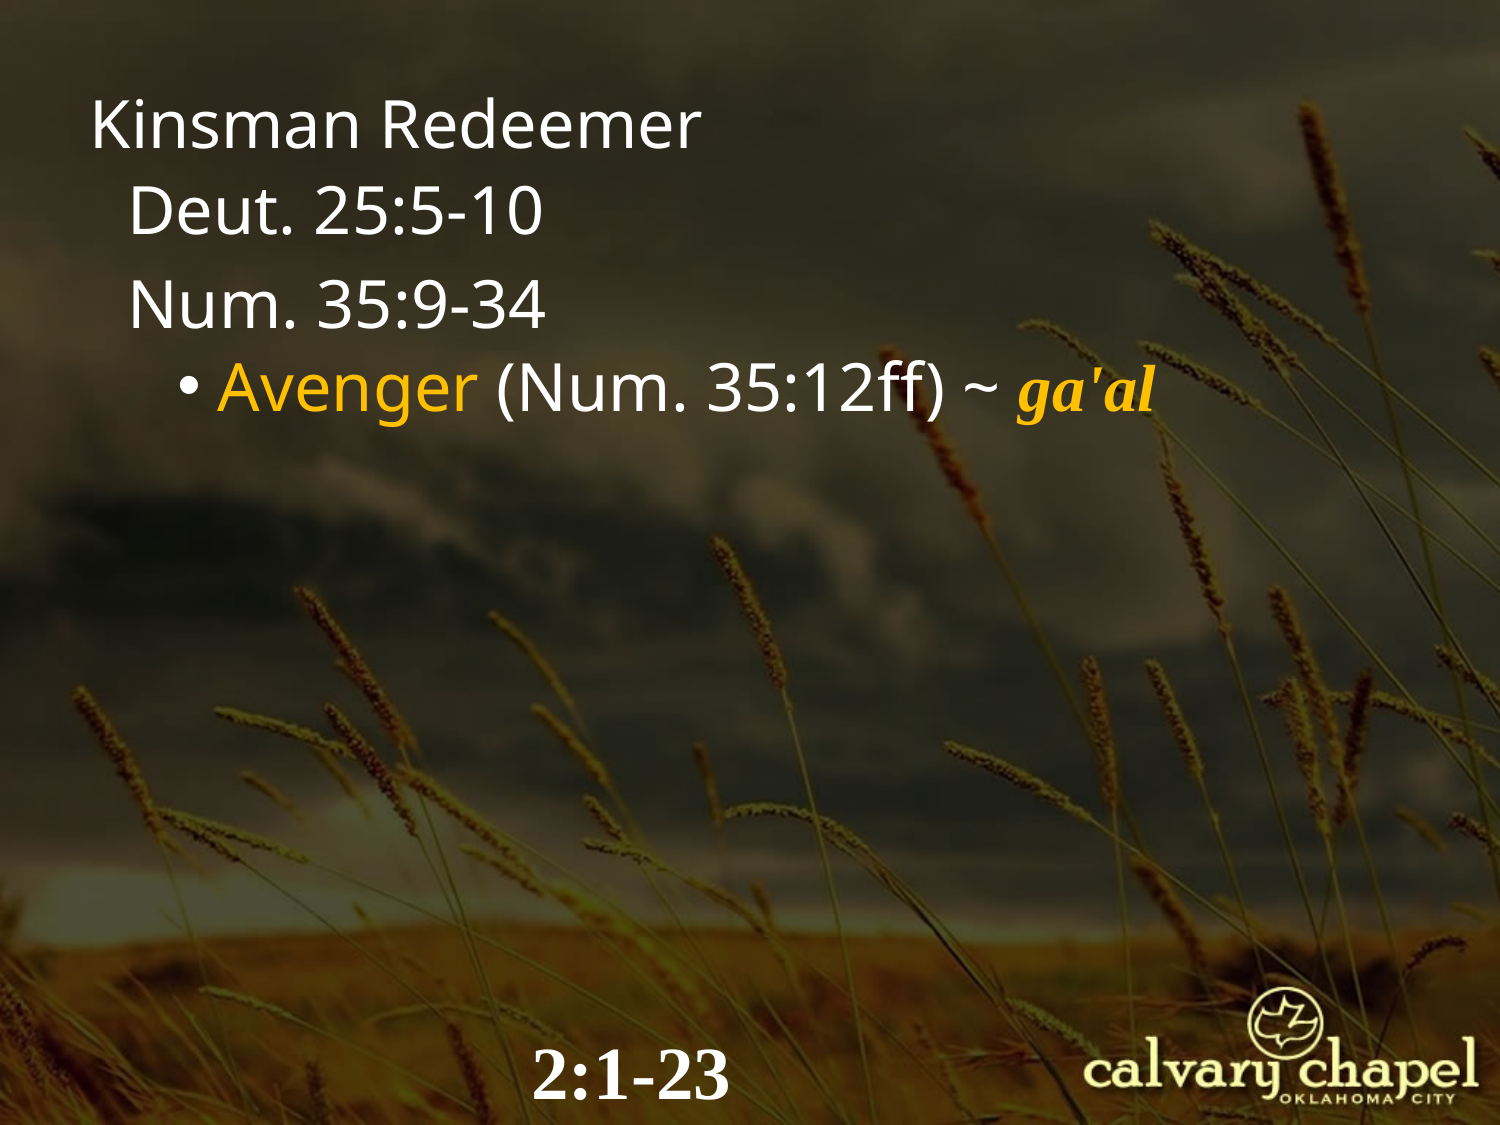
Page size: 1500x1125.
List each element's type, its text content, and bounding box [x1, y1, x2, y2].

text_box Avenger (Num. 35:12ff) ~ ga'al [162, 337, 1425, 433]
text_box Deut. 25:5-10 [112, 160, 1425, 253]
text_box Kinsman Redeemer [74, 74, 1425, 170]
picture [0, 0, 1500, 1125]
text_box Num. 35:9-34 [112, 253, 1425, 349]
text_box 2:1-23 [74, 1016, 1188, 1122]
